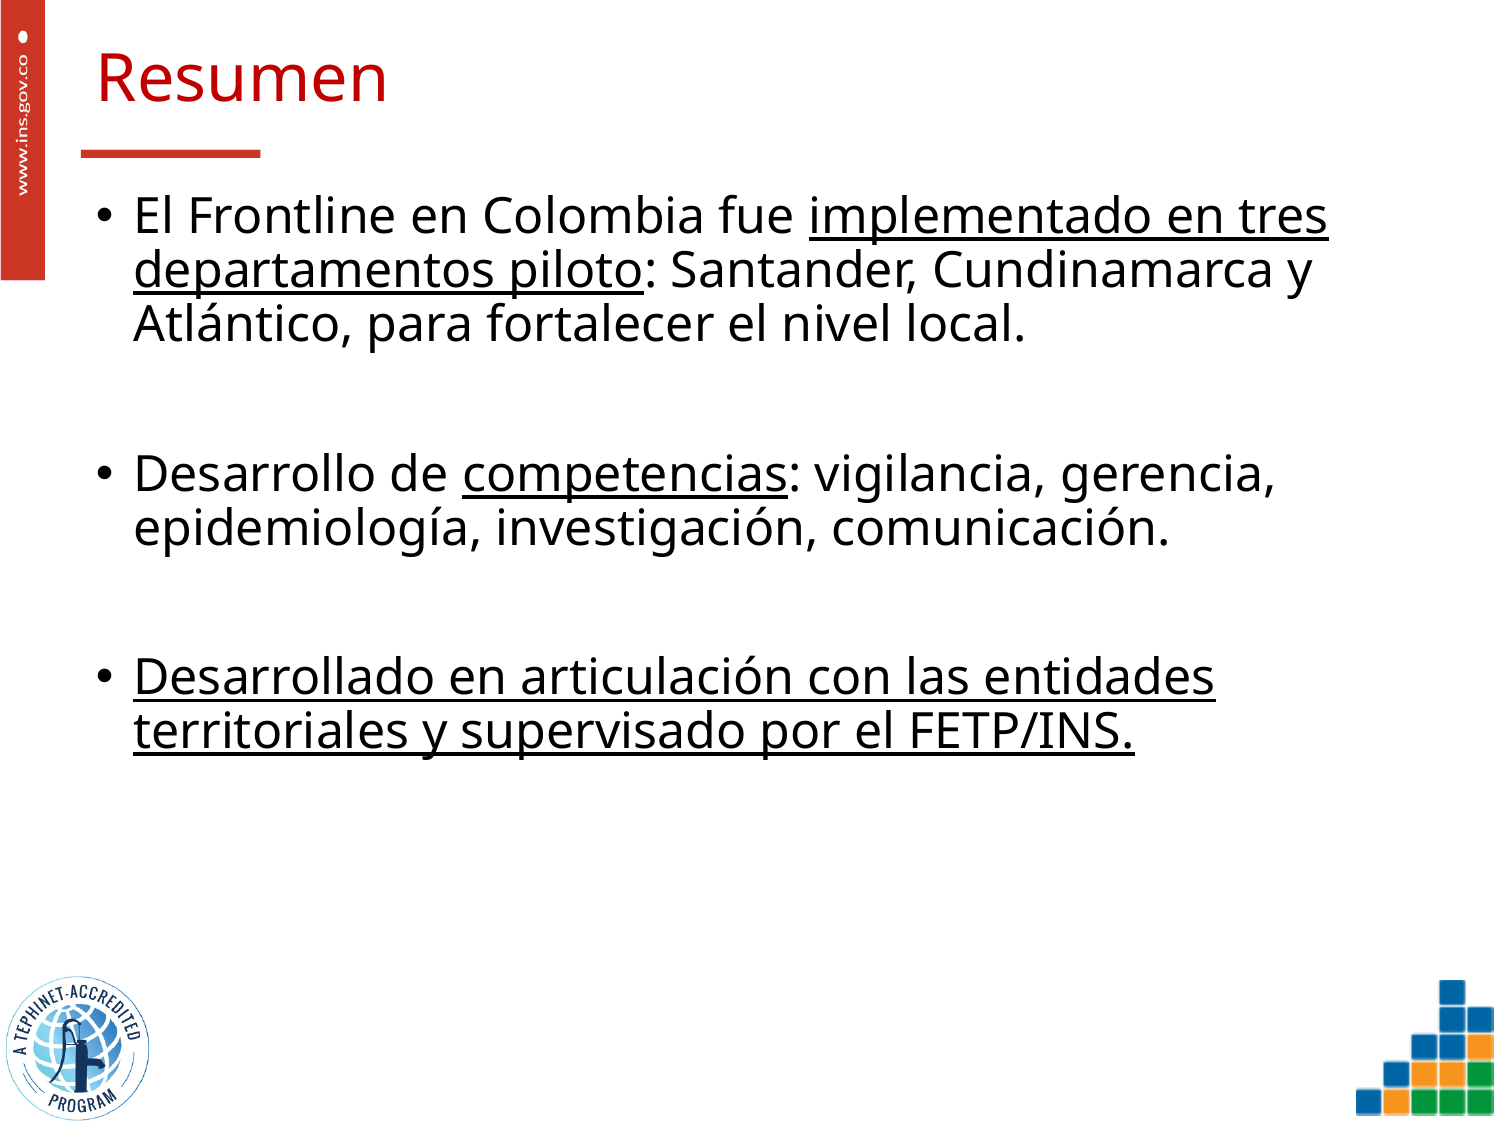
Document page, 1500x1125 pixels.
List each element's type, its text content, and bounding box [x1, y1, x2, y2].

picture [0, 970, 155, 1125]
title Resumen [80, 47, 1408, 113]
picture [0, 0, 1439, 943]
list El Frontline en Colombia fue implementado en tres departamentos piloto: Santander, Cundinamarca y Atlántico, para fortalecer el nivel local. Desarrollo de competencias: vigilancia, gerencia, epidemiología, investigación, comunicación. Desarrollado en articulación con las entidades territoriales y supervisado por el FETP/INS. [80, 182, 1408, 928]
picture [1356, 980, 1494, 1116]
